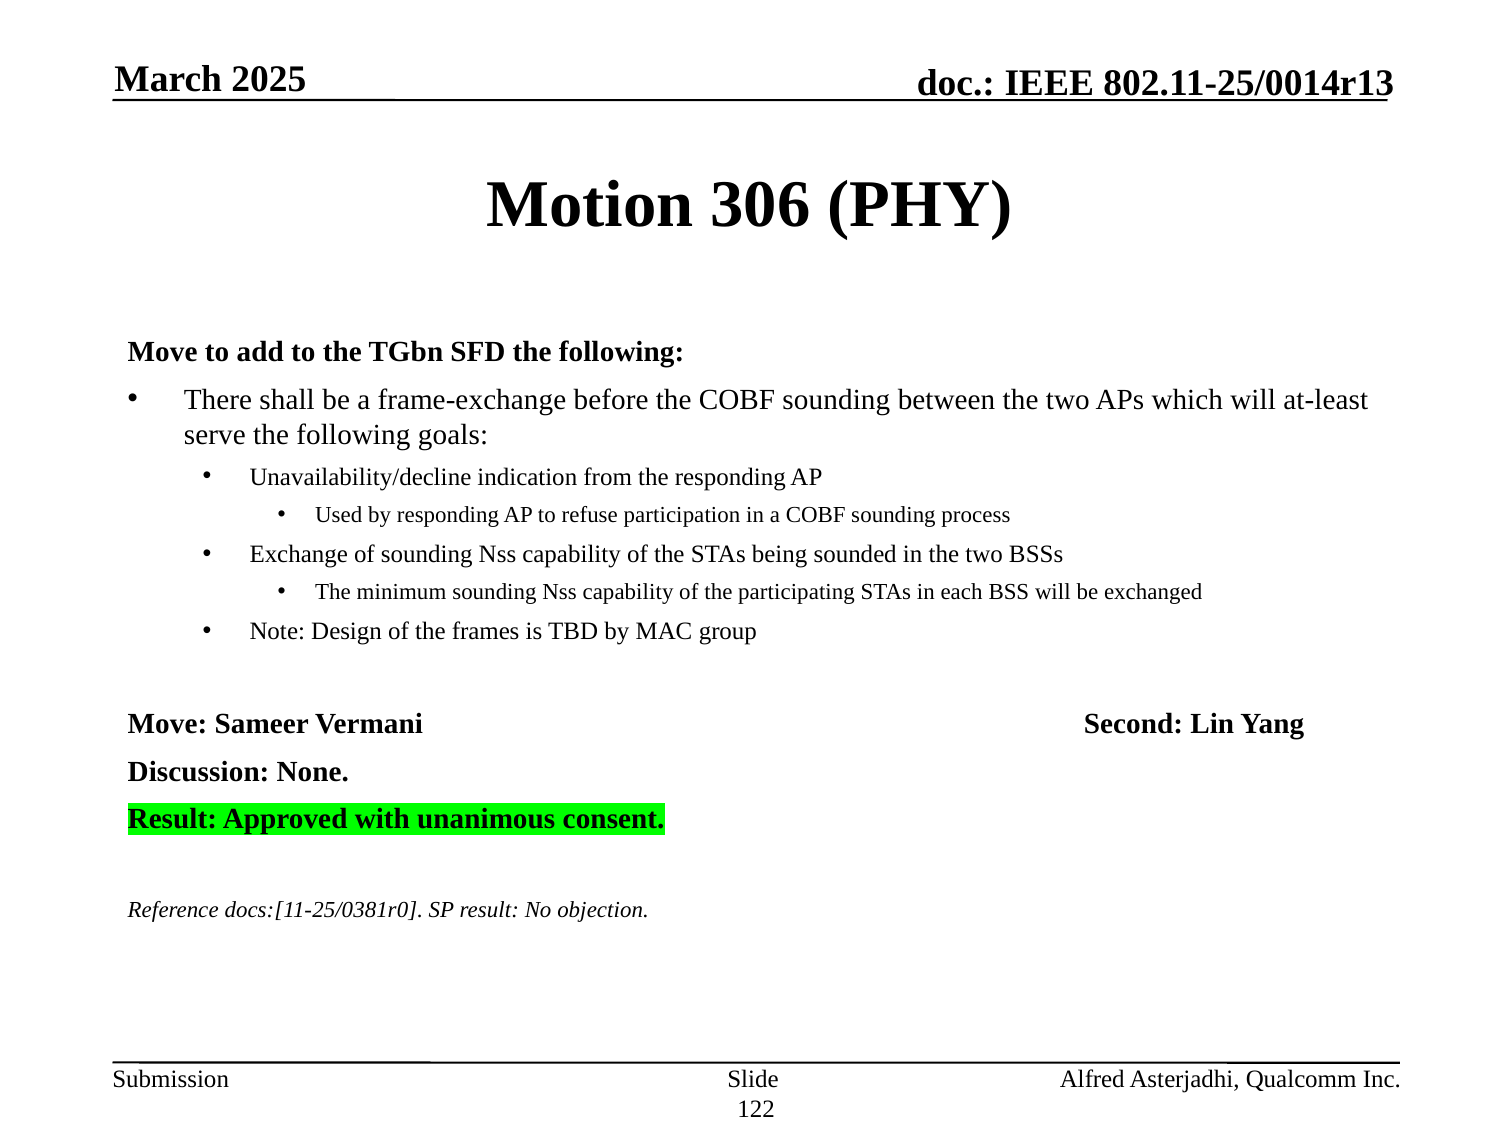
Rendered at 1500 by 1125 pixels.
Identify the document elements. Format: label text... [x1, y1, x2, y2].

title Motion 306 (PHY) [112, 112, 1388, 288]
footer Alfred Asterjadhi, Qualcomm Inc. [878, 1061, 1402, 1093]
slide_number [114, 54, 423, 100]
slide_number Slide 122 [712, 1061, 800, 1123]
list Move to add to the TGbn SFD the following: There shall be a frame-exchange before the COBF sounding between the two APs which will at-least serve the following goals: Unavailability/decline indication from the responding AP Used by responding AP to refuse participation in a COBF sounding process Exchange of sounding Nss capability of the STAs being sounded in the two BSSs The minimum sounding Nss capability of the participating STAs in each BSS will be exchanged Note: Design of the frames is TBD by MAC group Move: Sameer Vermani Second: Lin Yang Discussion: None. Result: Approved with unanimous consent. Reference docs:[11-25/0381r0]. SP result: No objection. [112, 324, 1388, 1063]
